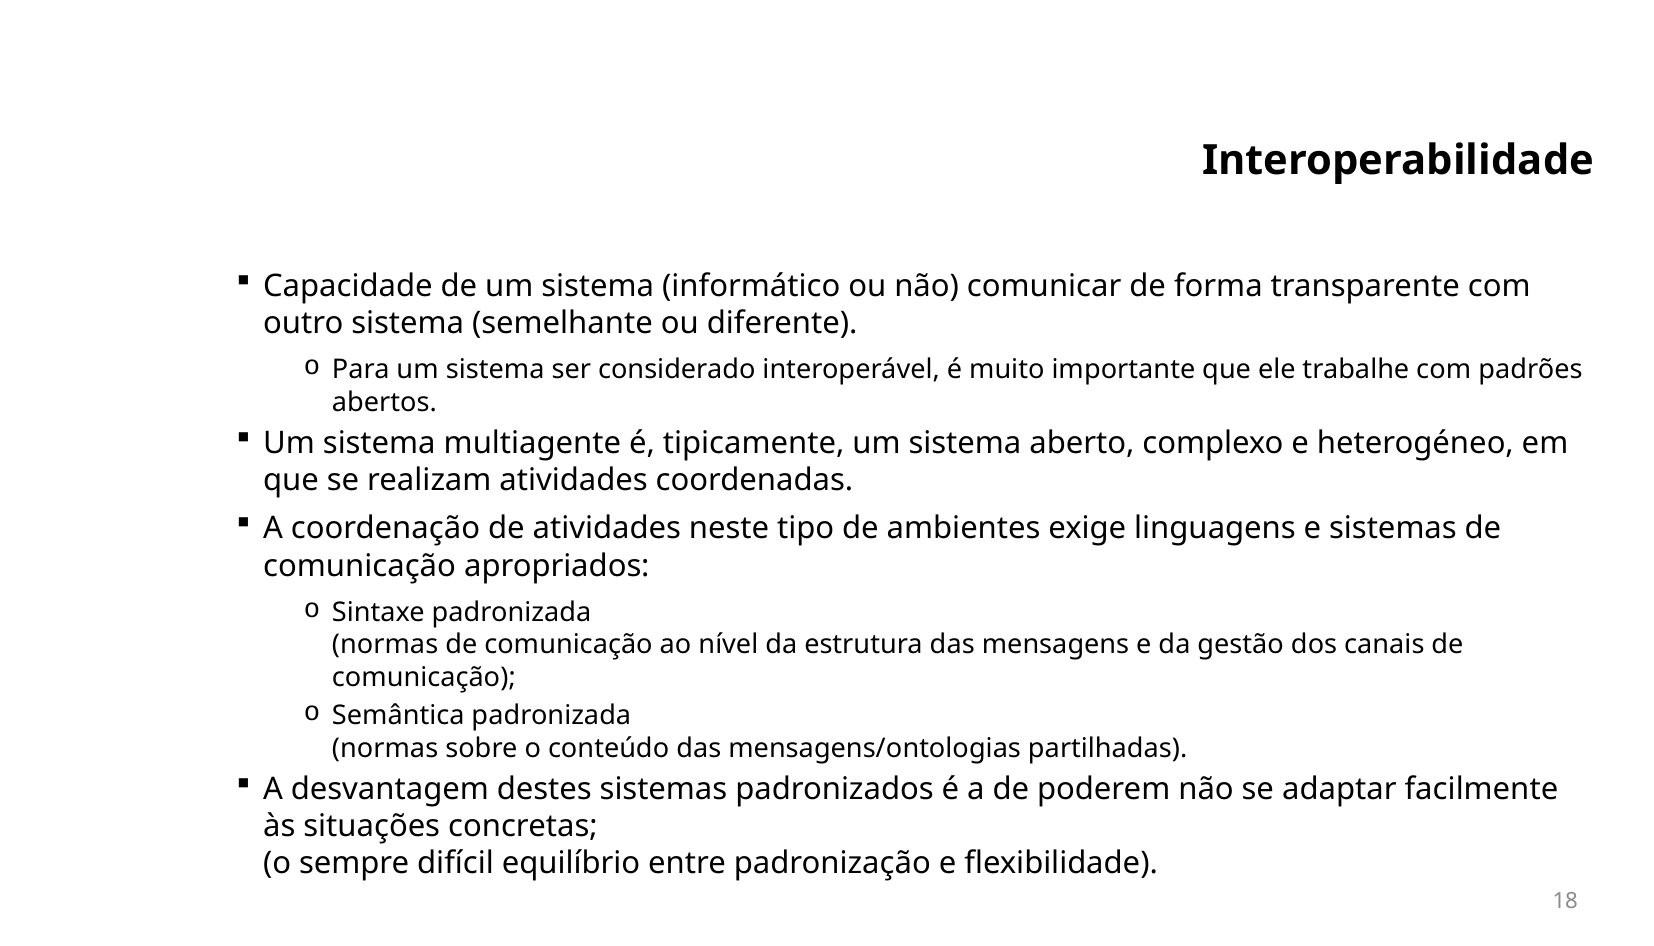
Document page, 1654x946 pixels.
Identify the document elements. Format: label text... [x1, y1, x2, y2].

list Capacidade de um sistema (informático ou não) comunicar de forma transparente com outro sistema (semelhante ou diferente). Para um sistema ser considerado interoperável, é muito importante que ele trabalhe com padrões abertos. Um sistema multiagente é, tipicamente, um sistema aberto, complexo e heterogéneo, em que se realizam atividades coordenadas. A coordenação de atividades neste tipo de ambientes exige linguagens e sistemas de comunicação apropriados: Sintaxe padronizada (normas de comunicação ao nível da estrutura das mensagens e da gestão dos canais de comunicação); Semântica padronizada (normas sobre o conteúdo das mensagens/ontologias partilhadas). A desvantagem destes sistemas padronizados é a de poderem não se adaptar facilmente às situações concretas; (o sempre difícil equilíbrio entre padronização e flexibilidade). [236, 265, 1595, 886]
slide_number 18 [1208, 886, 1595, 927]
title Interoperabilidade [236, 132, 1595, 251]
